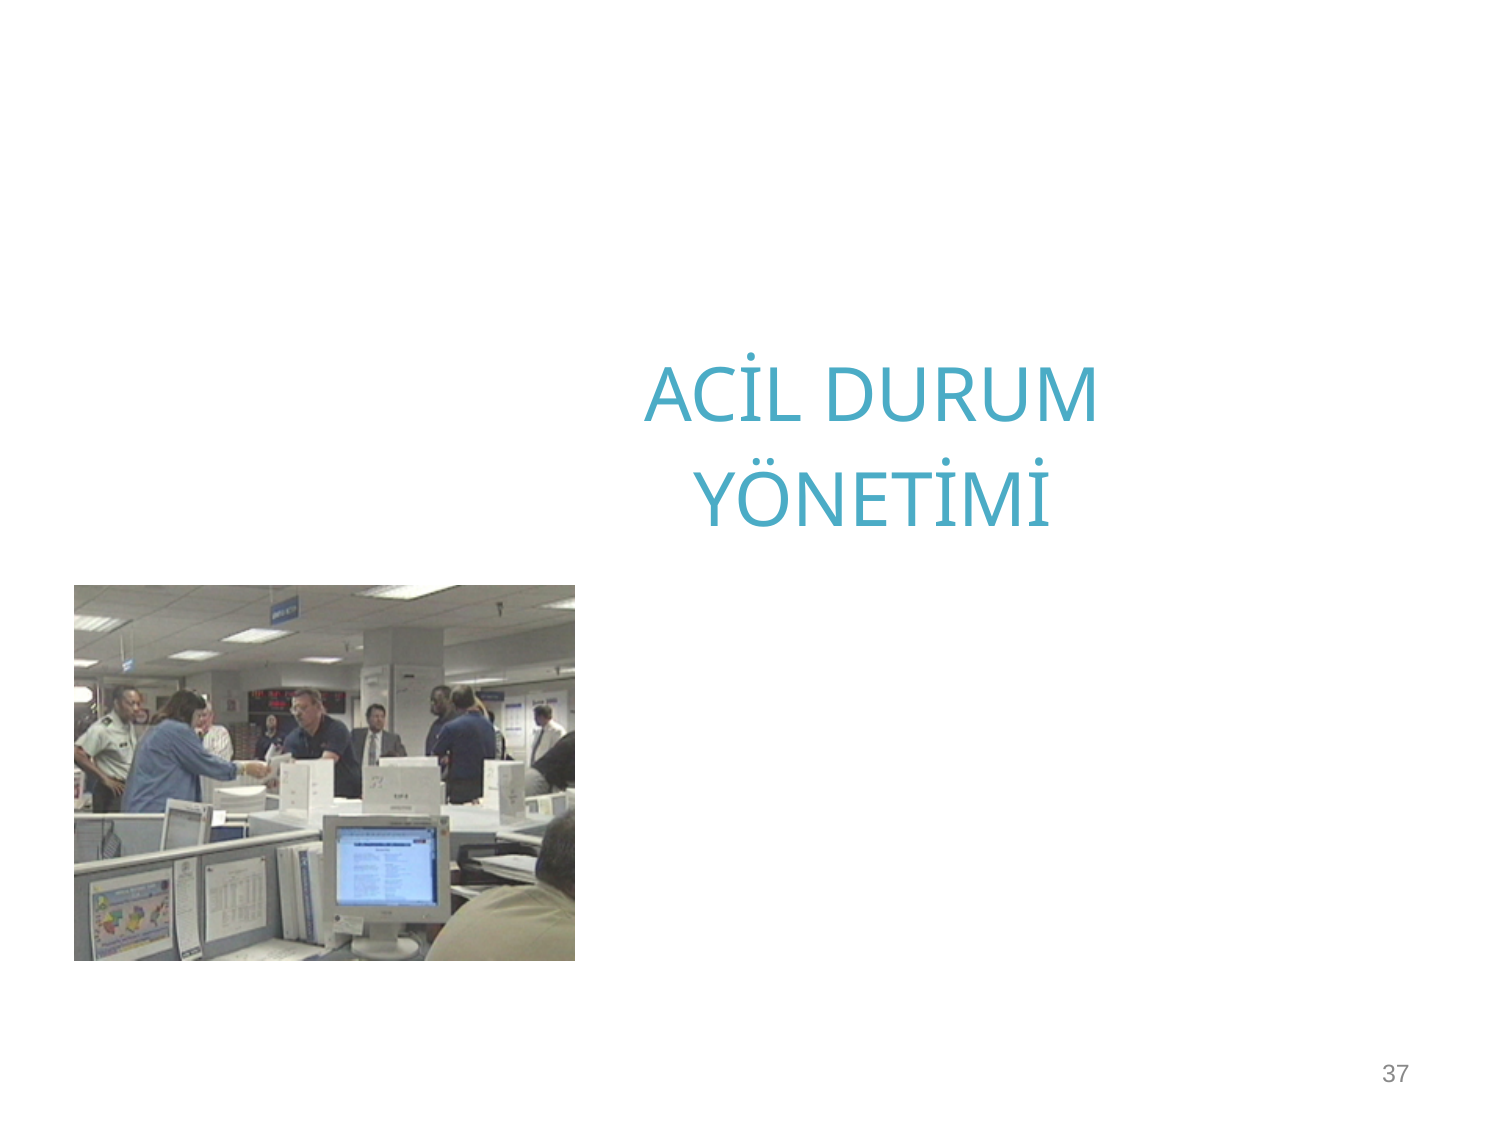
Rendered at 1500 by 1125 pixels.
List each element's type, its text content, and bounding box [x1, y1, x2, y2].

slide_number 37 [1074, 1042, 1425, 1103]
picture [73, 585, 575, 962]
list ACİL DURUM YÖNETİMİ [375, 234, 1372, 898]
